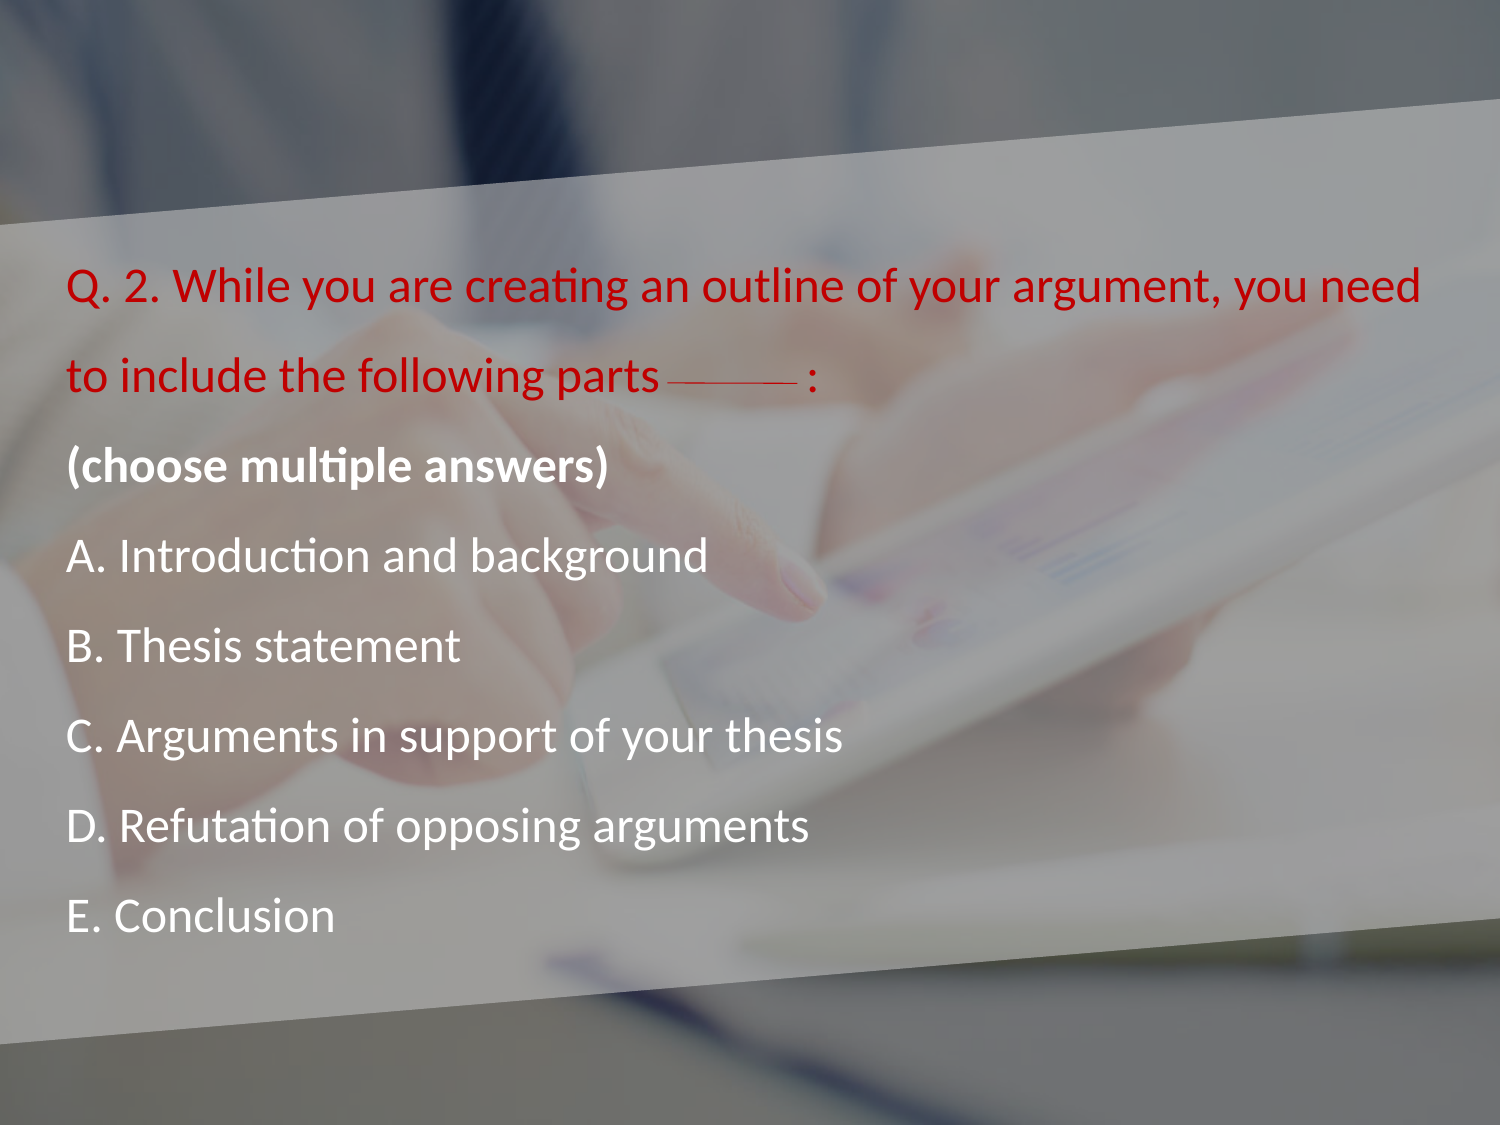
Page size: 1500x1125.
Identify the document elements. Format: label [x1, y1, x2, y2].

picture [0, 0, 1500, 1125]
text_box [51, 215, 1449, 958]
